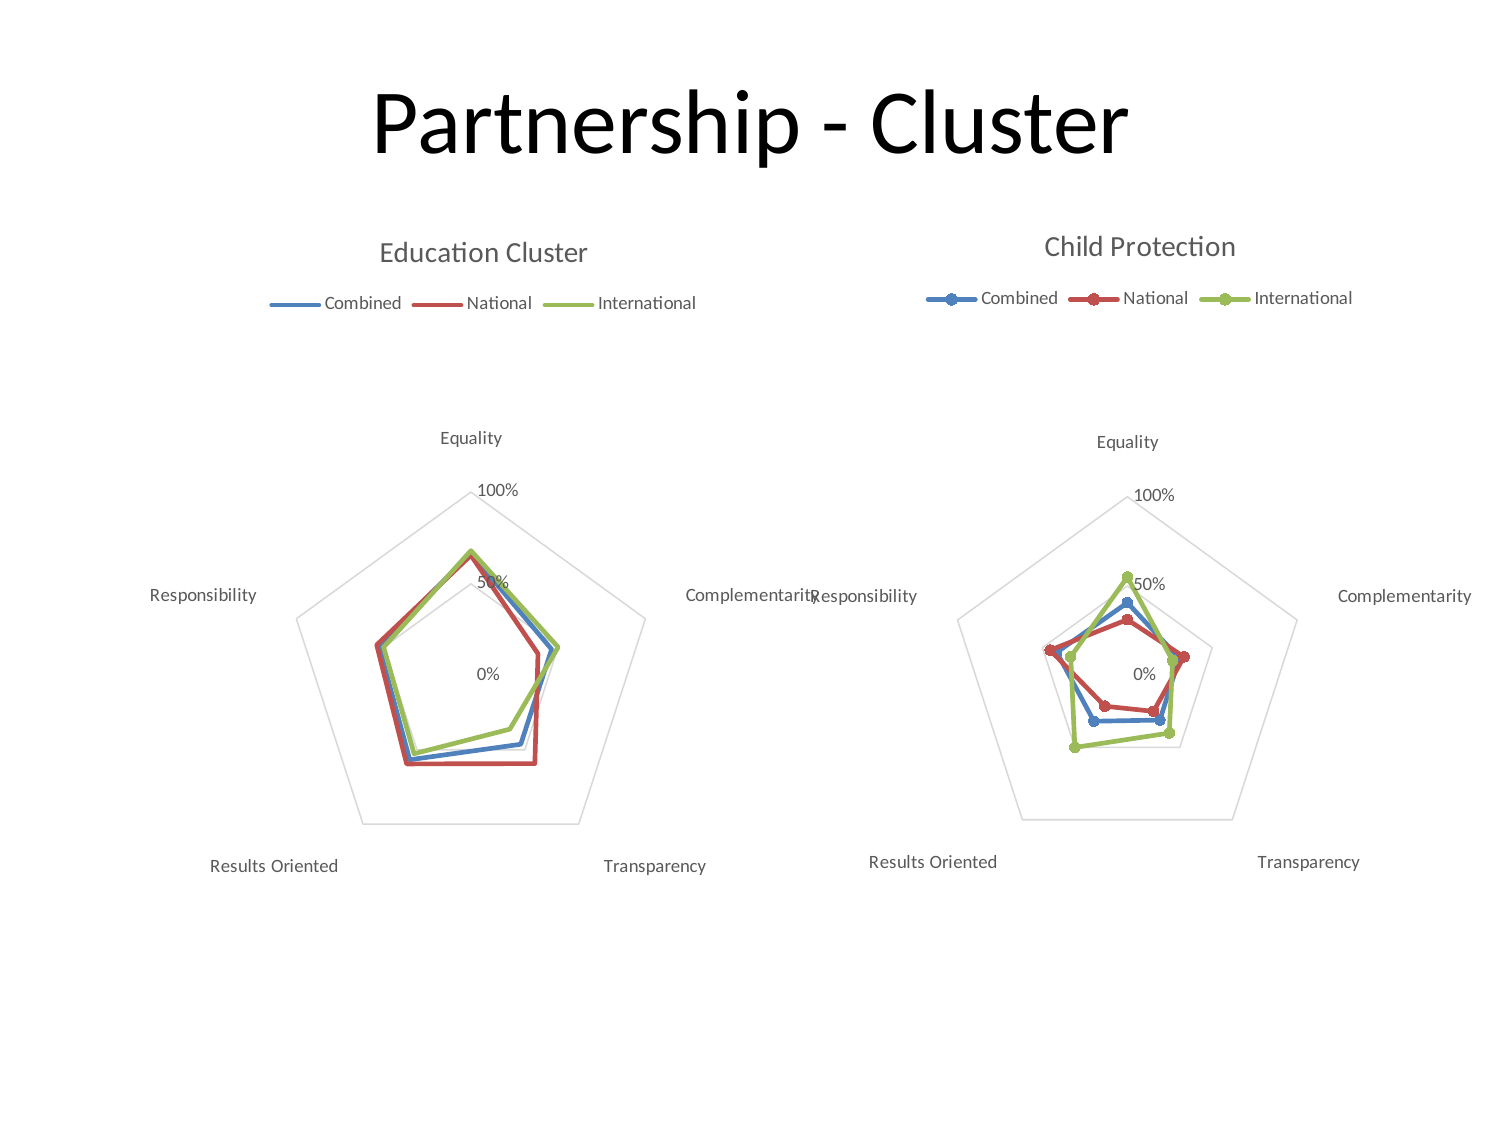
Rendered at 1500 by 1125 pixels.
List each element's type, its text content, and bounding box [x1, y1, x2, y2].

chart [135, 201, 1486, 994]
title Partnership - Cluster [76, 22, 1427, 211]
